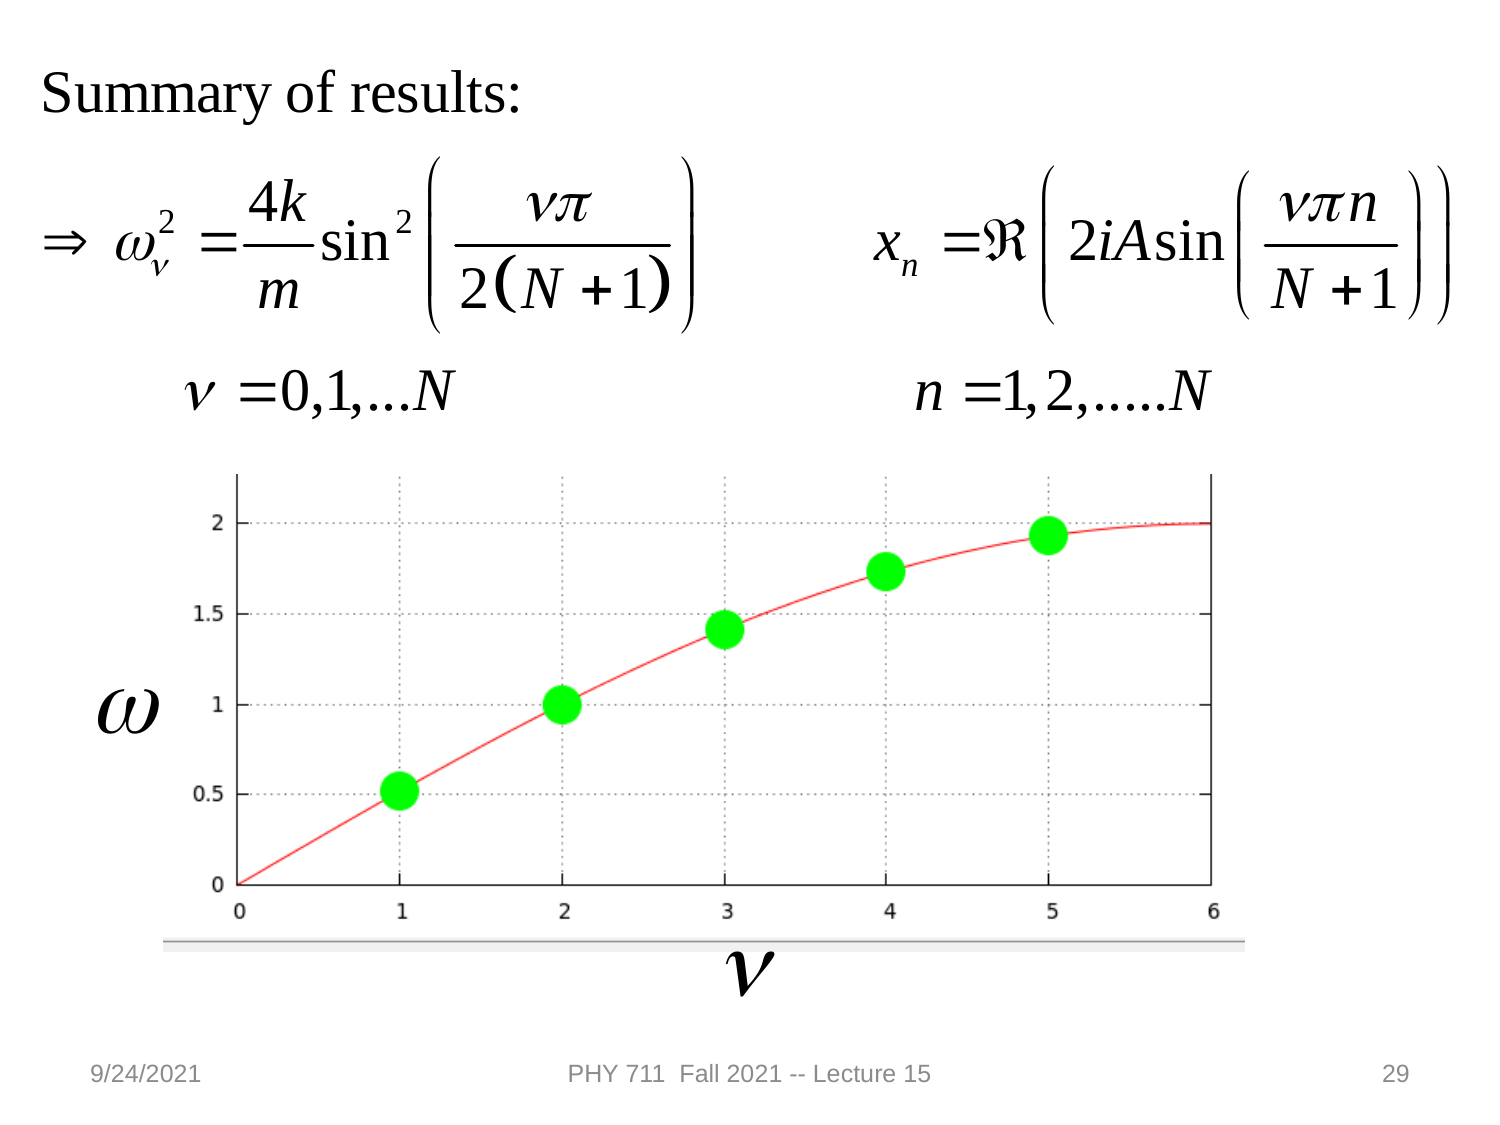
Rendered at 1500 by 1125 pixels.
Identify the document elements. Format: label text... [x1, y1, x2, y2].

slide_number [75, 1042, 425, 1103]
slide_number 29 [1074, 1042, 1425, 1103]
footer PHY 711 Fall 2021 -- Lecture 15 [512, 1042, 988, 1103]
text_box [87, 675, 173, 751]
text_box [37, 62, 1463, 429]
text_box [722, 937, 793, 1013]
picture [163, 474, 1246, 952]
